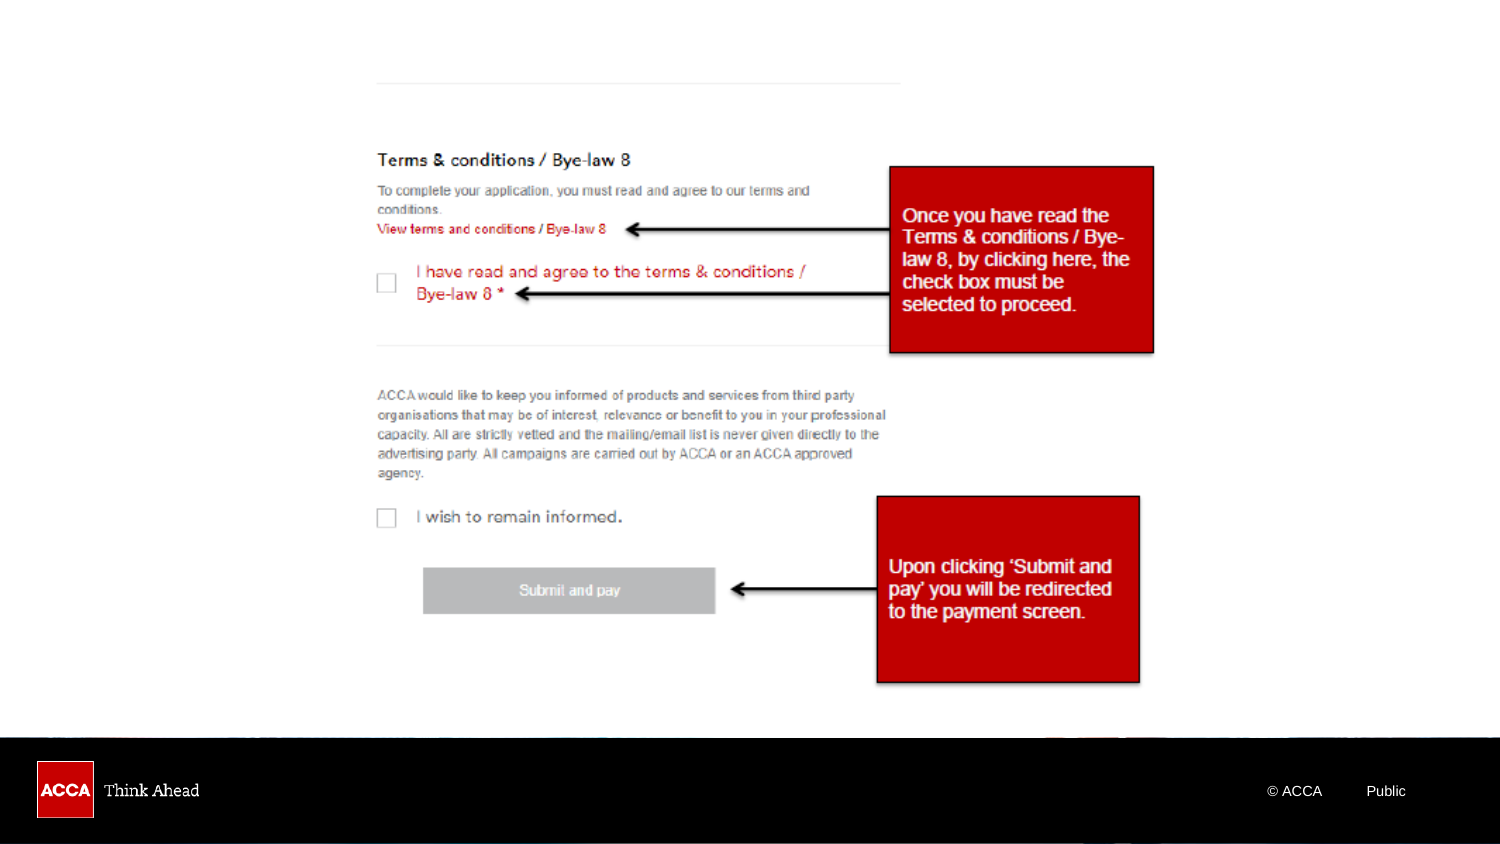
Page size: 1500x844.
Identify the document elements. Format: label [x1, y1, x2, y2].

picture [37, 761, 199, 818]
picture [306, 64, 1193, 709]
